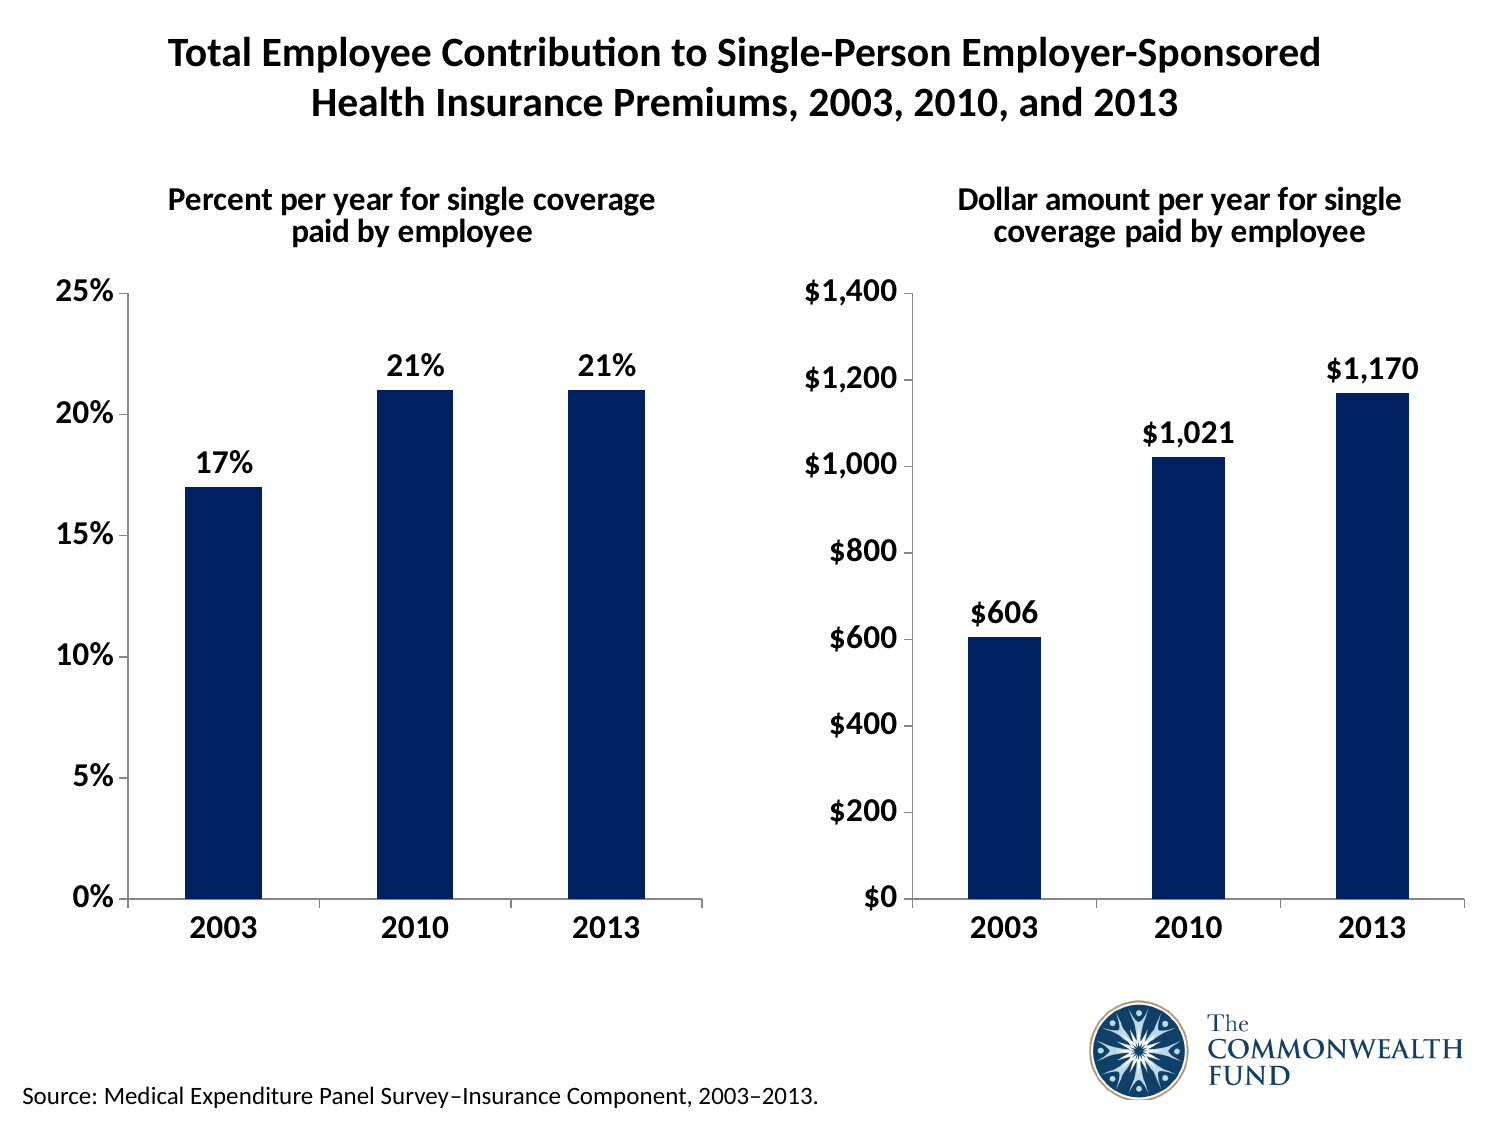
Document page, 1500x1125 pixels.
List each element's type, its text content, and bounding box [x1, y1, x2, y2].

text_box Source: Medical Expenditure Panel Survey–Insurance Component, 2003–2013. [7, 1072, 1045, 1118]
title Total Employee Contribution to Single-Person Employer-Sponsored Health Insurance Premiums, 2003, 2010, and 2013 [0, 15, 1500, 135]
chart [25, 162, 726, 988]
chart [774, 162, 1488, 988]
